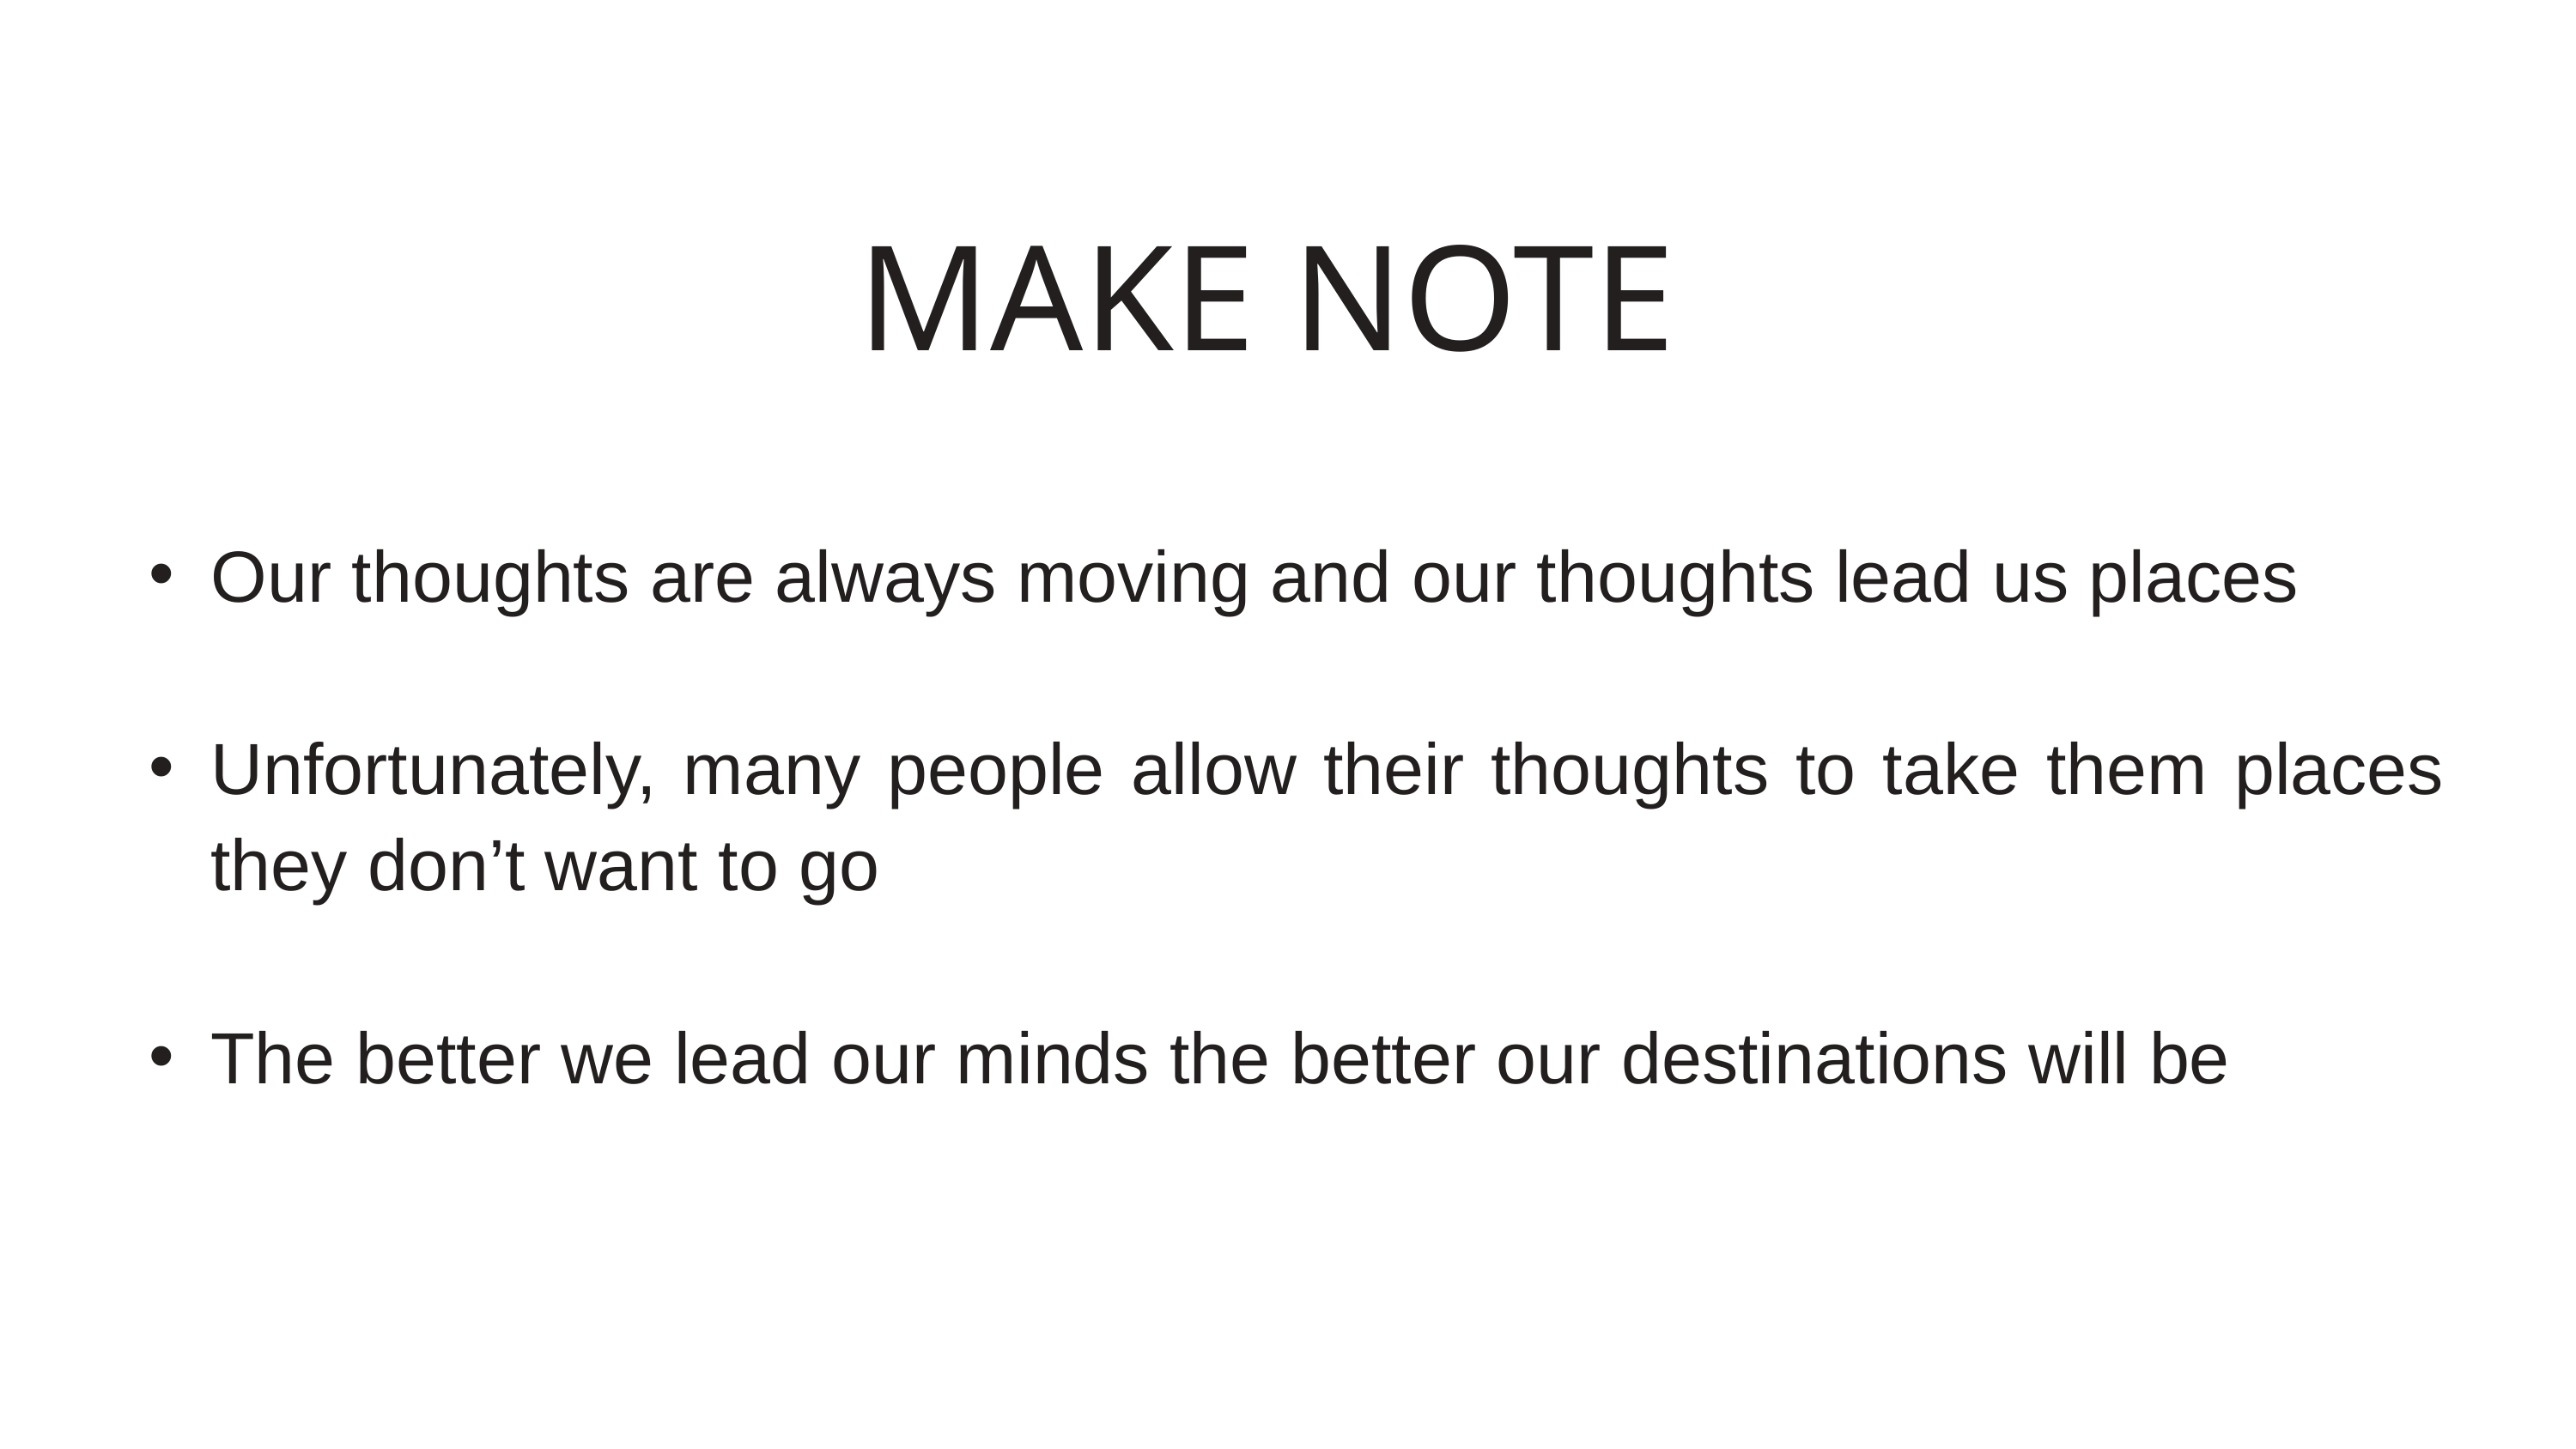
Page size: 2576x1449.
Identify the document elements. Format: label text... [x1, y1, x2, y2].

text_box MAKE NOTE [298, 187, 2237, 380]
text_box Our thoughts are always moving and our thoughts lead us places Unfortunately, many people allow their thoughts to take them places they don’t want to go The better we lead our minds the better our destinations will be [87, 519, 2447, 1449]
